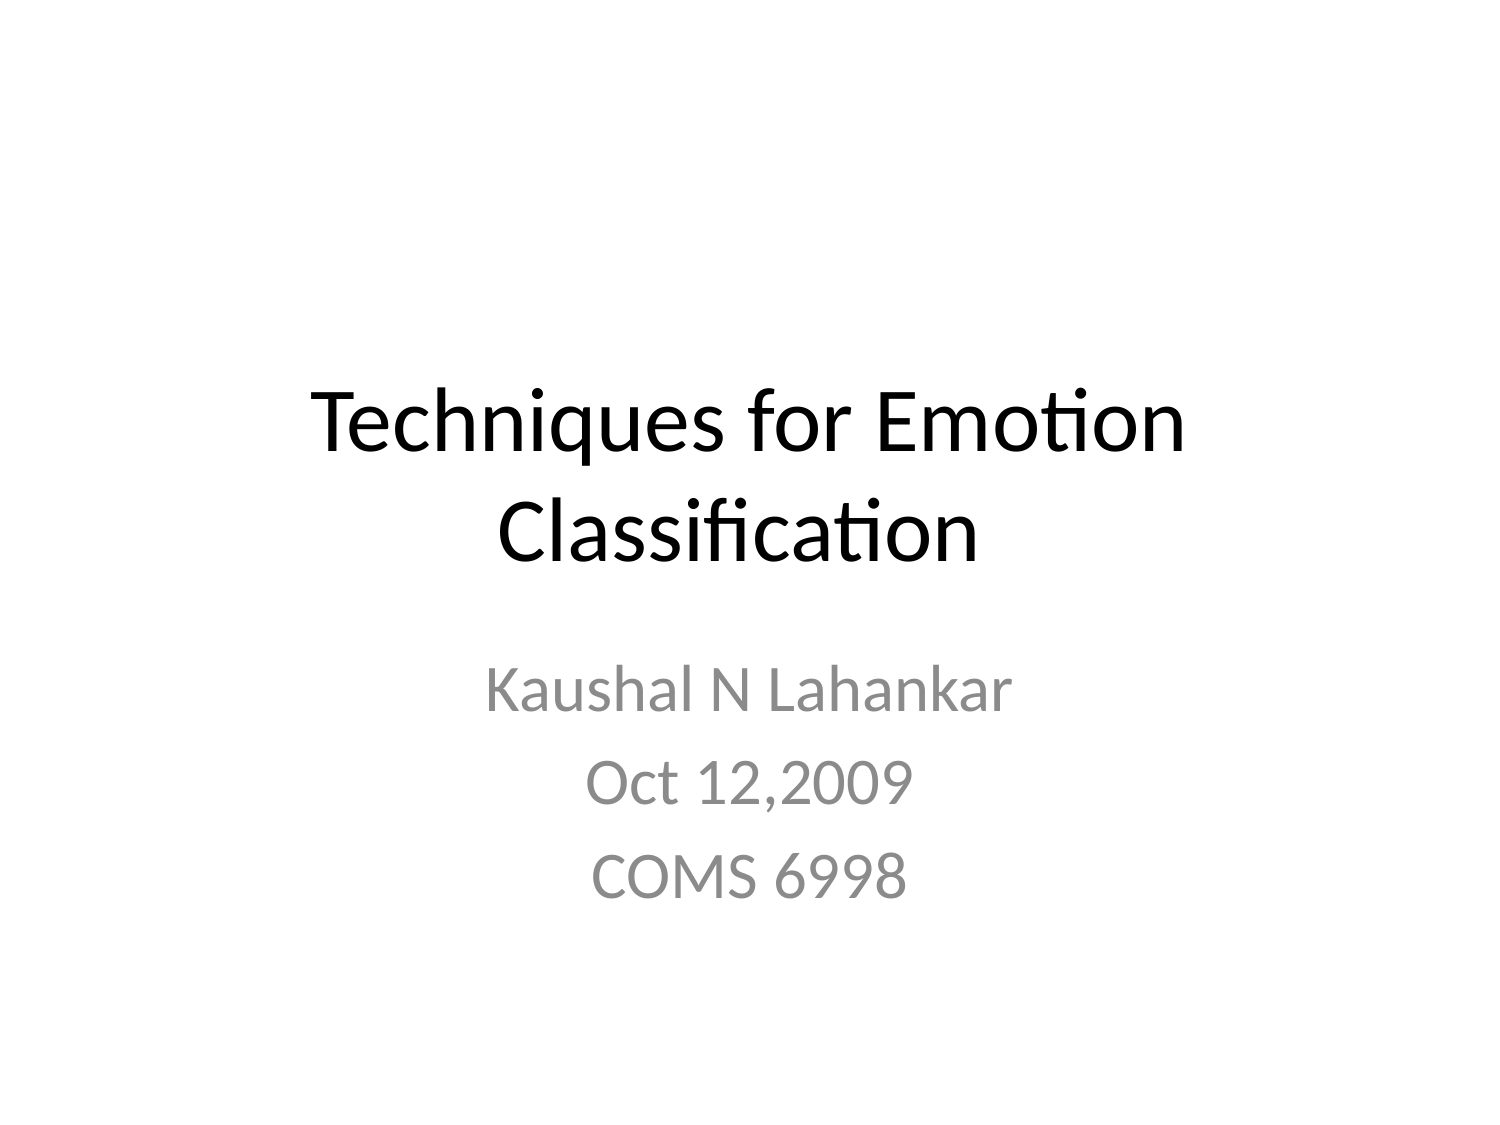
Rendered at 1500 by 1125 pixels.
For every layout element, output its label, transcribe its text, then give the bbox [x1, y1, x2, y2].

subtitle Kaushal N Lahankar Oct 12,2009 COMS 6998 [225, 637, 1275, 925]
title Techniques for Emotion Classification [112, 349, 1388, 591]
